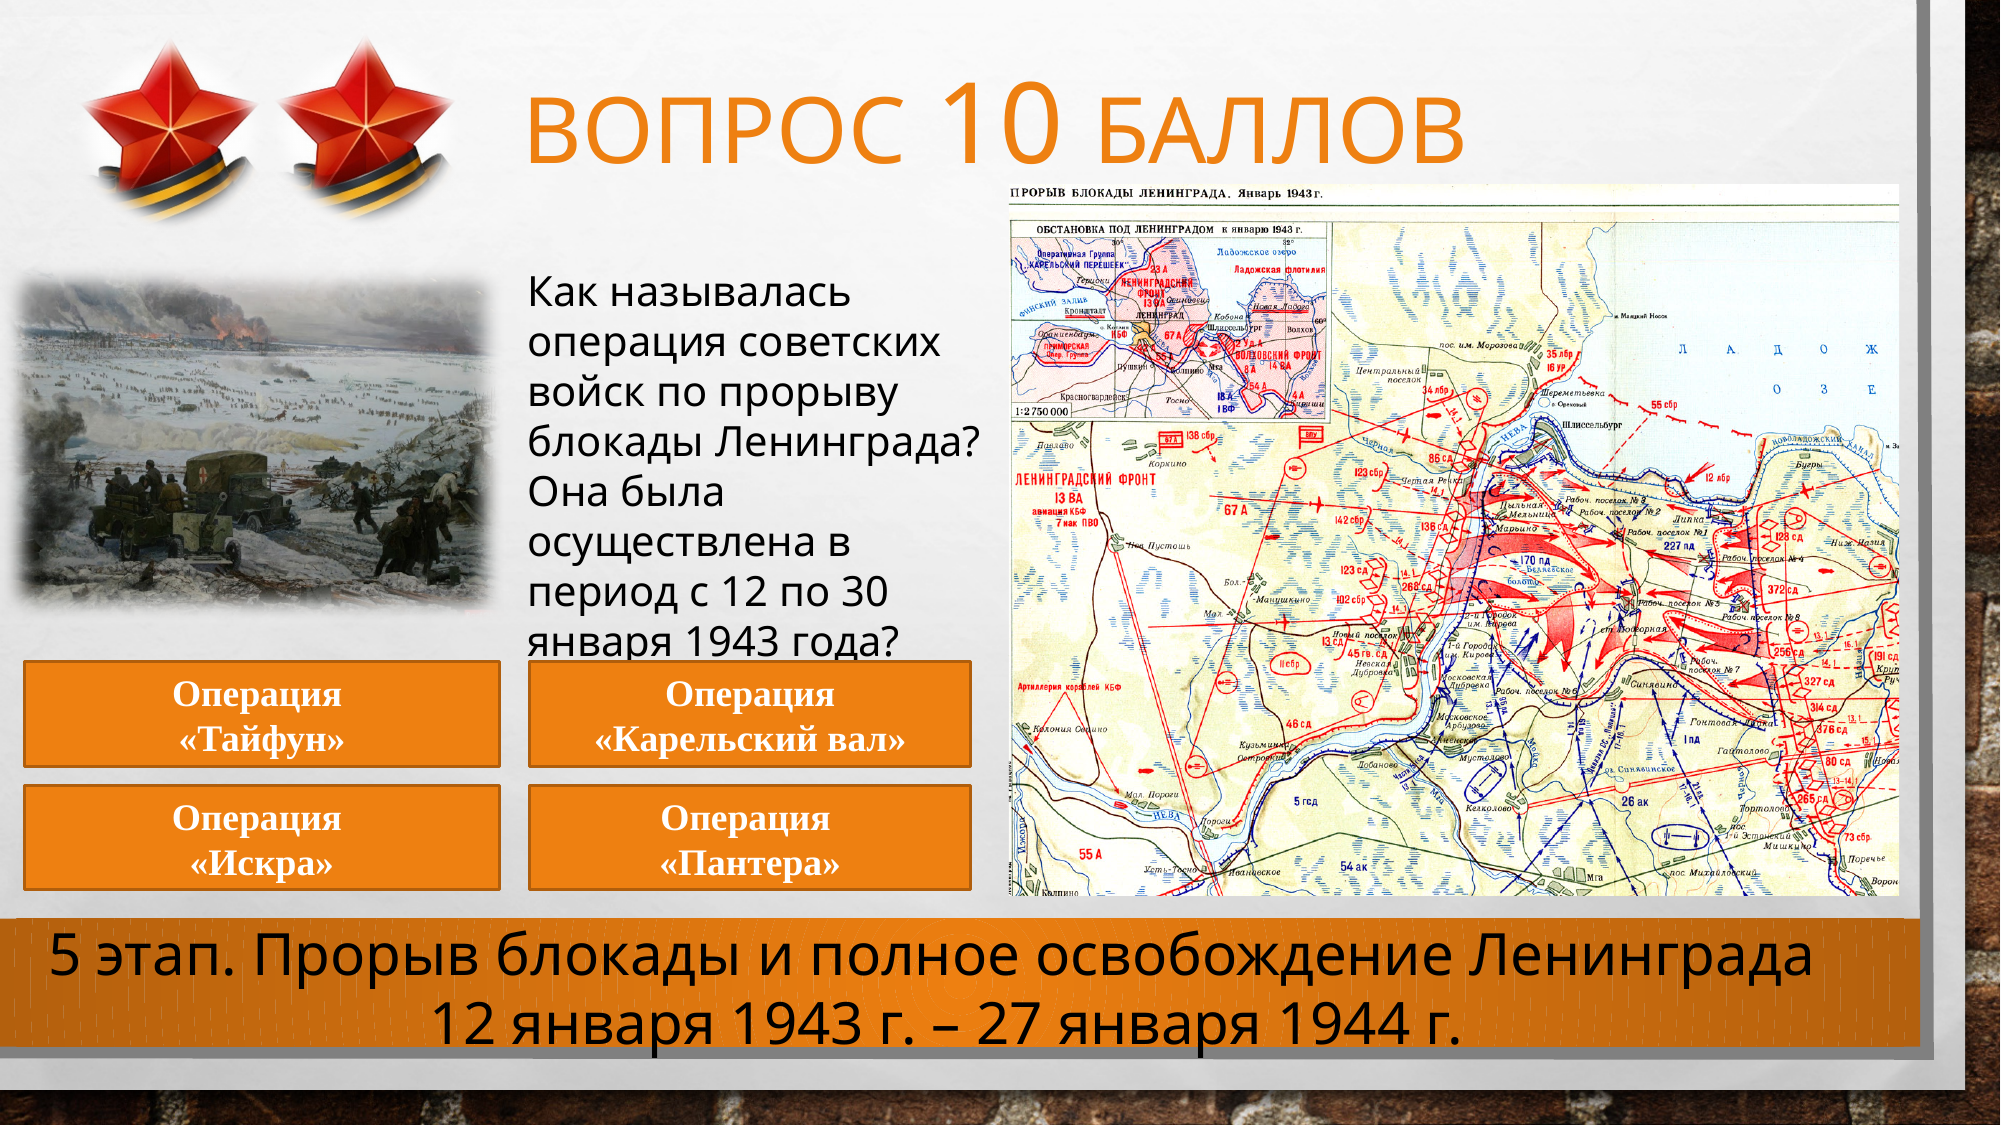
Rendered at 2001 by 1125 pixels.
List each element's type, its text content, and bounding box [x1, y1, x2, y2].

text_box Операция «Тайфун» [23, 660, 501, 768]
picture [2, 262, 504, 621]
title Вопрос 10 баллов [507, 32, 1589, 222]
text_box 5 этап. Прорыв блокады и полное освобождение Ленинграда 12 января 1943 г. – 27 января 1944 г. [24, 909, 1870, 1064]
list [66, 32, 276, 234]
picture [261, 29, 471, 231]
picture [0, 0, 2000, 1125]
text_box Операция «Пантера» [528, 784, 972, 891]
text_box Как называлась операция советских войск по прорыву блокады Ленинграда? Она была осуществлена в период с 12 по 30 января 1943 года? [512, 257, 1004, 672]
text_box Операция «Карельский вал» [528, 660, 972, 768]
text_box Операция «Искра» [23, 784, 501, 891]
picture [1008, 184, 1900, 896]
